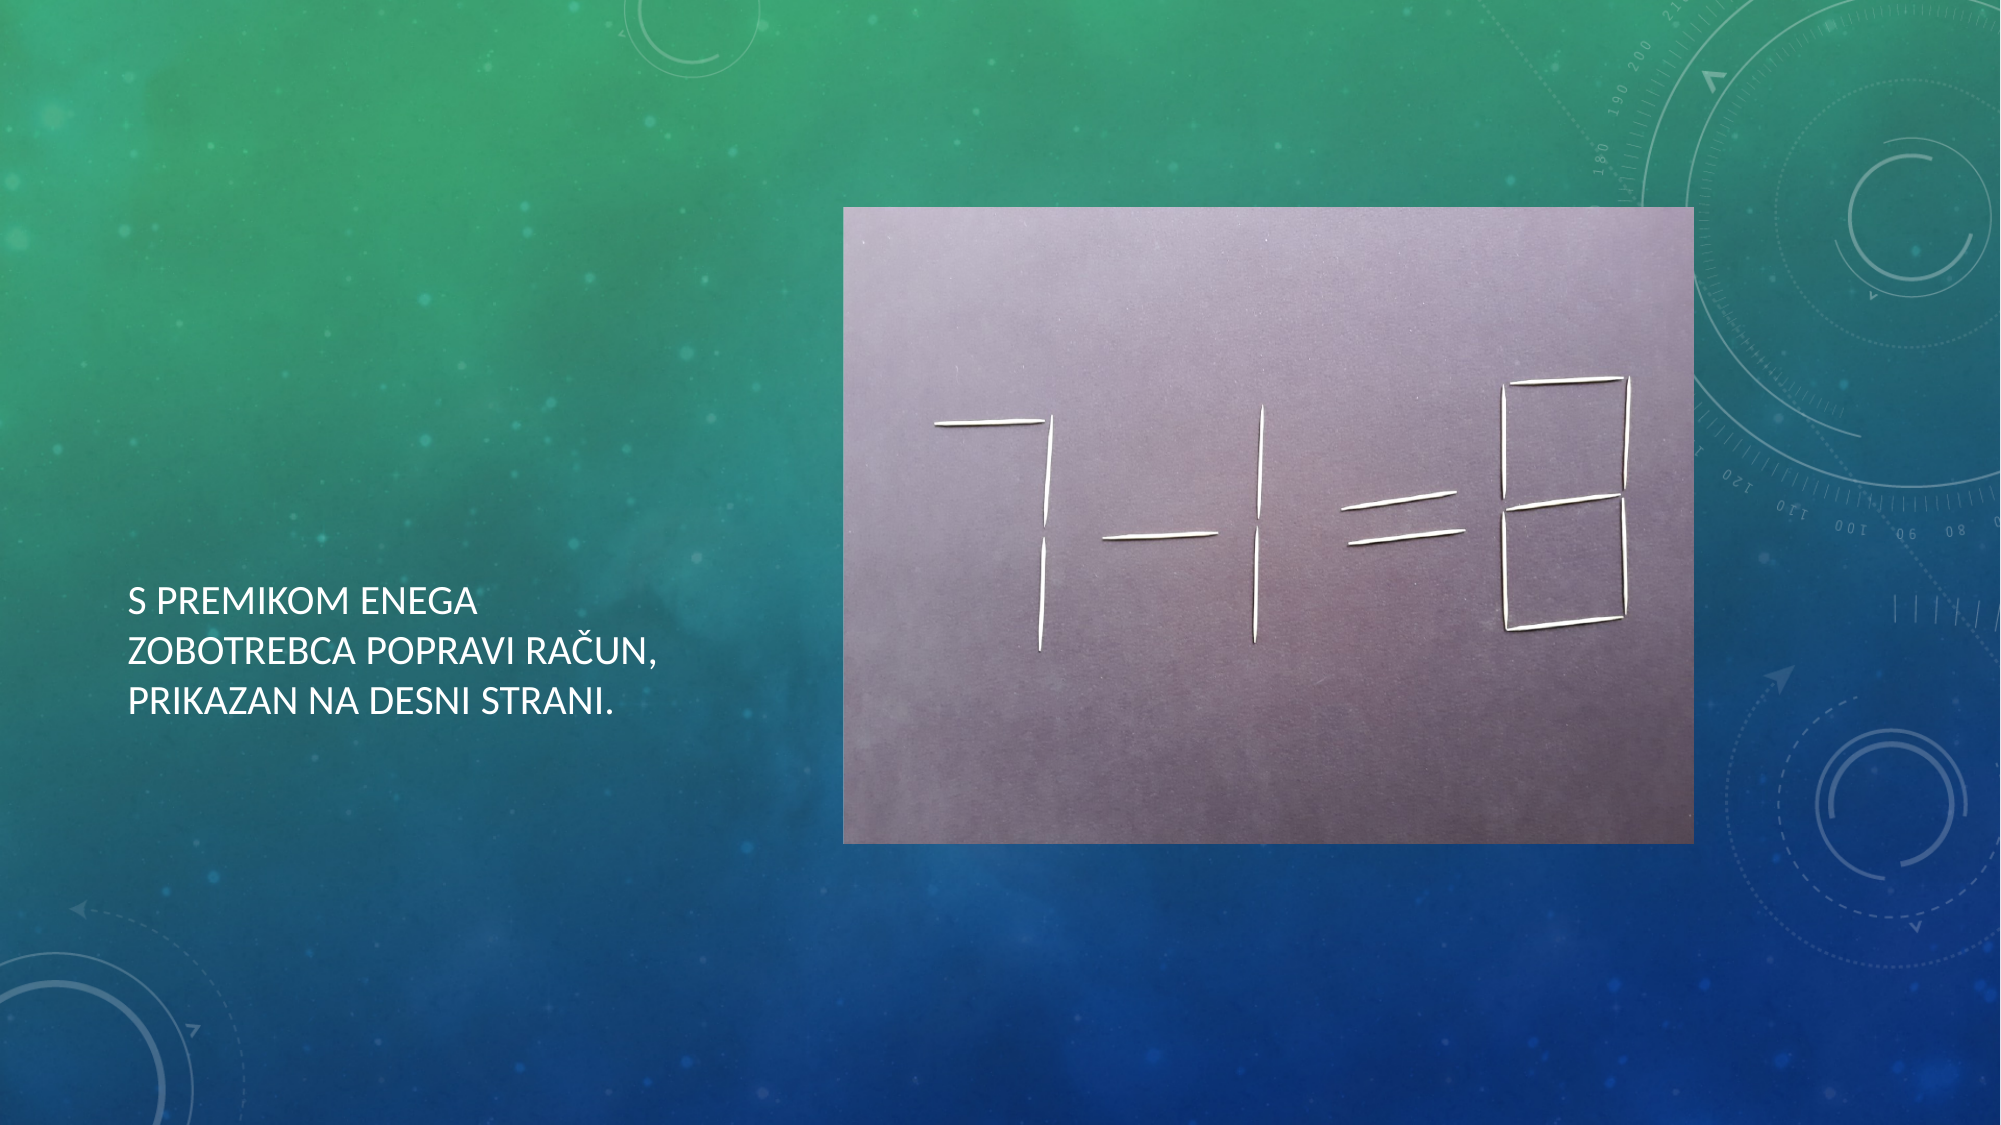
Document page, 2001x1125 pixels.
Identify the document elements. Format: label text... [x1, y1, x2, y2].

list S PREMIKOM ENEGA ZOBOTREBCA POPRAVI RAČUN, PRIKAZAN NA DESNI STRANI. [112, 565, 717, 866]
picture [0, 0, 2001, 1125]
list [949, 99, 1588, 951]
